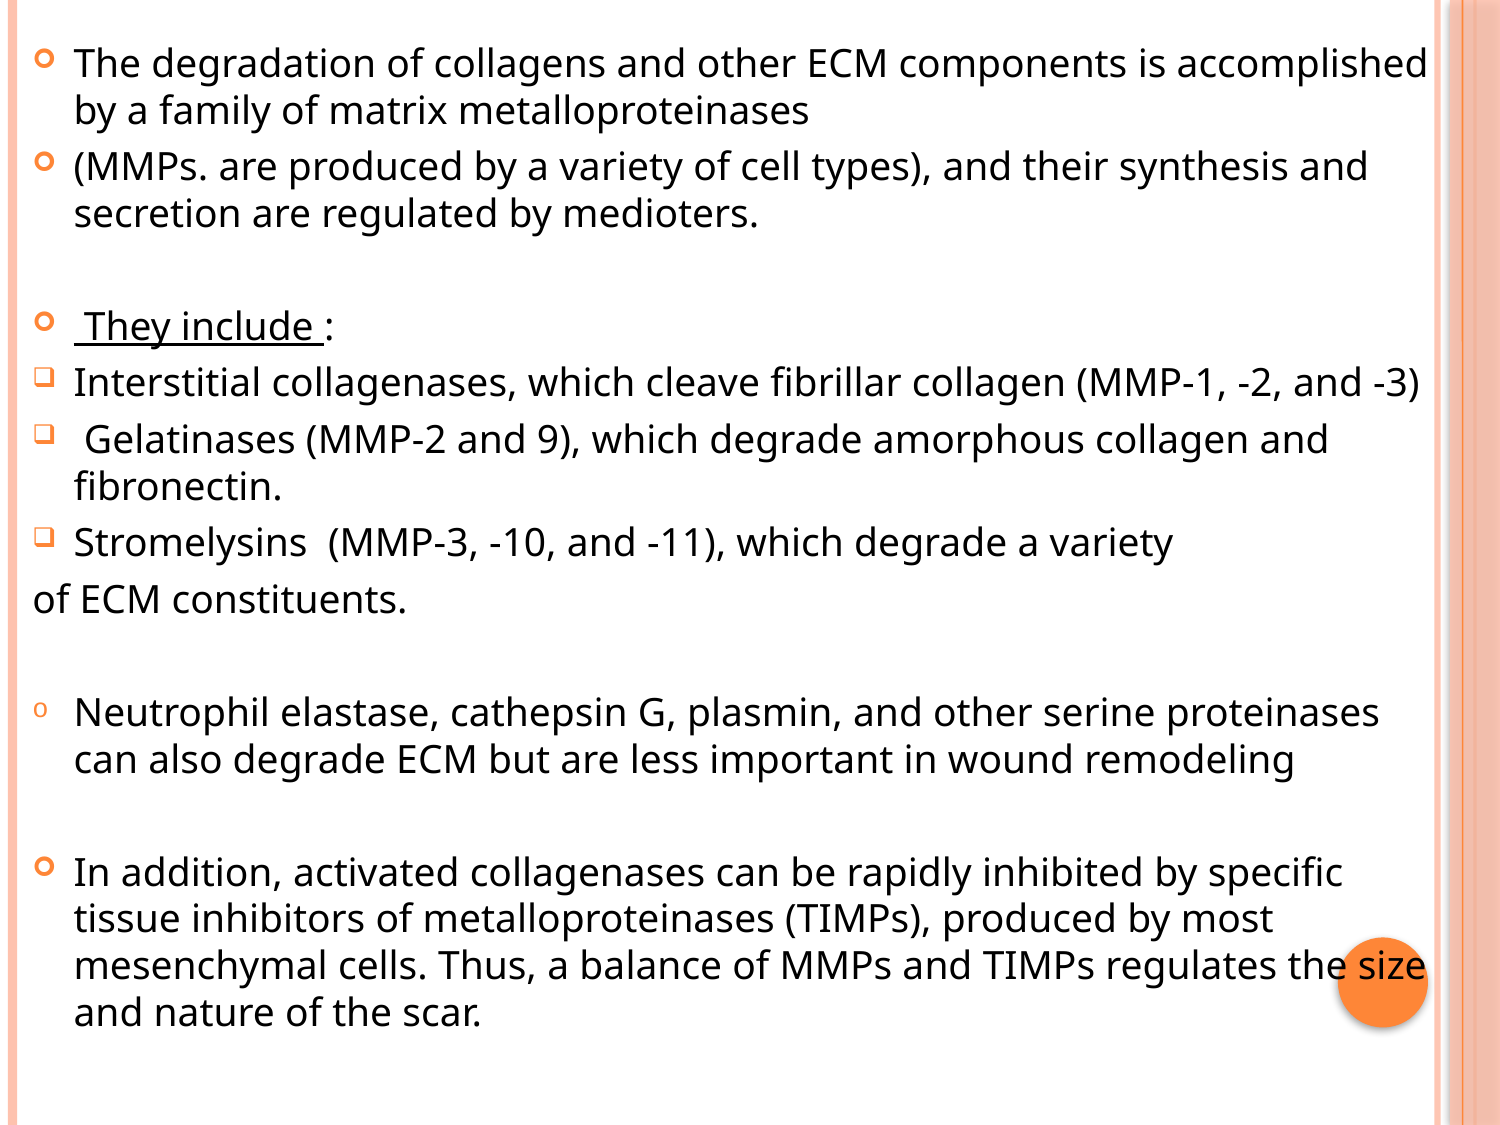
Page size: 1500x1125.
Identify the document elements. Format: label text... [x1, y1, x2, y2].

list The degradation of collagens and other ECM components is accomplished by a family of matrix metalloproteinases (MMPs. are produced by a variety of cell types), and their synthesis and secretion are regulated by medioters. They include : Interstitial collagenases, which cleave fibrillar collagen (MMP-1, -2, and -3) Gelatinases (MMP-2 and 9), which degrade amorphous collagen and fibronectin. Stromelysins (MMP-3, -10, and -11), which degrade a variety of ECM constituents. Neutrophil elastase, cathepsin G, plasmin, and other serine proteinases can also degrade ECM but are less important in wound remodeling In addition, activated collagenases can be rapidly inhibited by specific tissue inhibitors of metalloproteinases (TIMPs), produced by most mesenchymal cells. Thus, a balance of MMPs and TIMPs regulates the size and nature of the scar. [17, 30, 1471, 1062]
